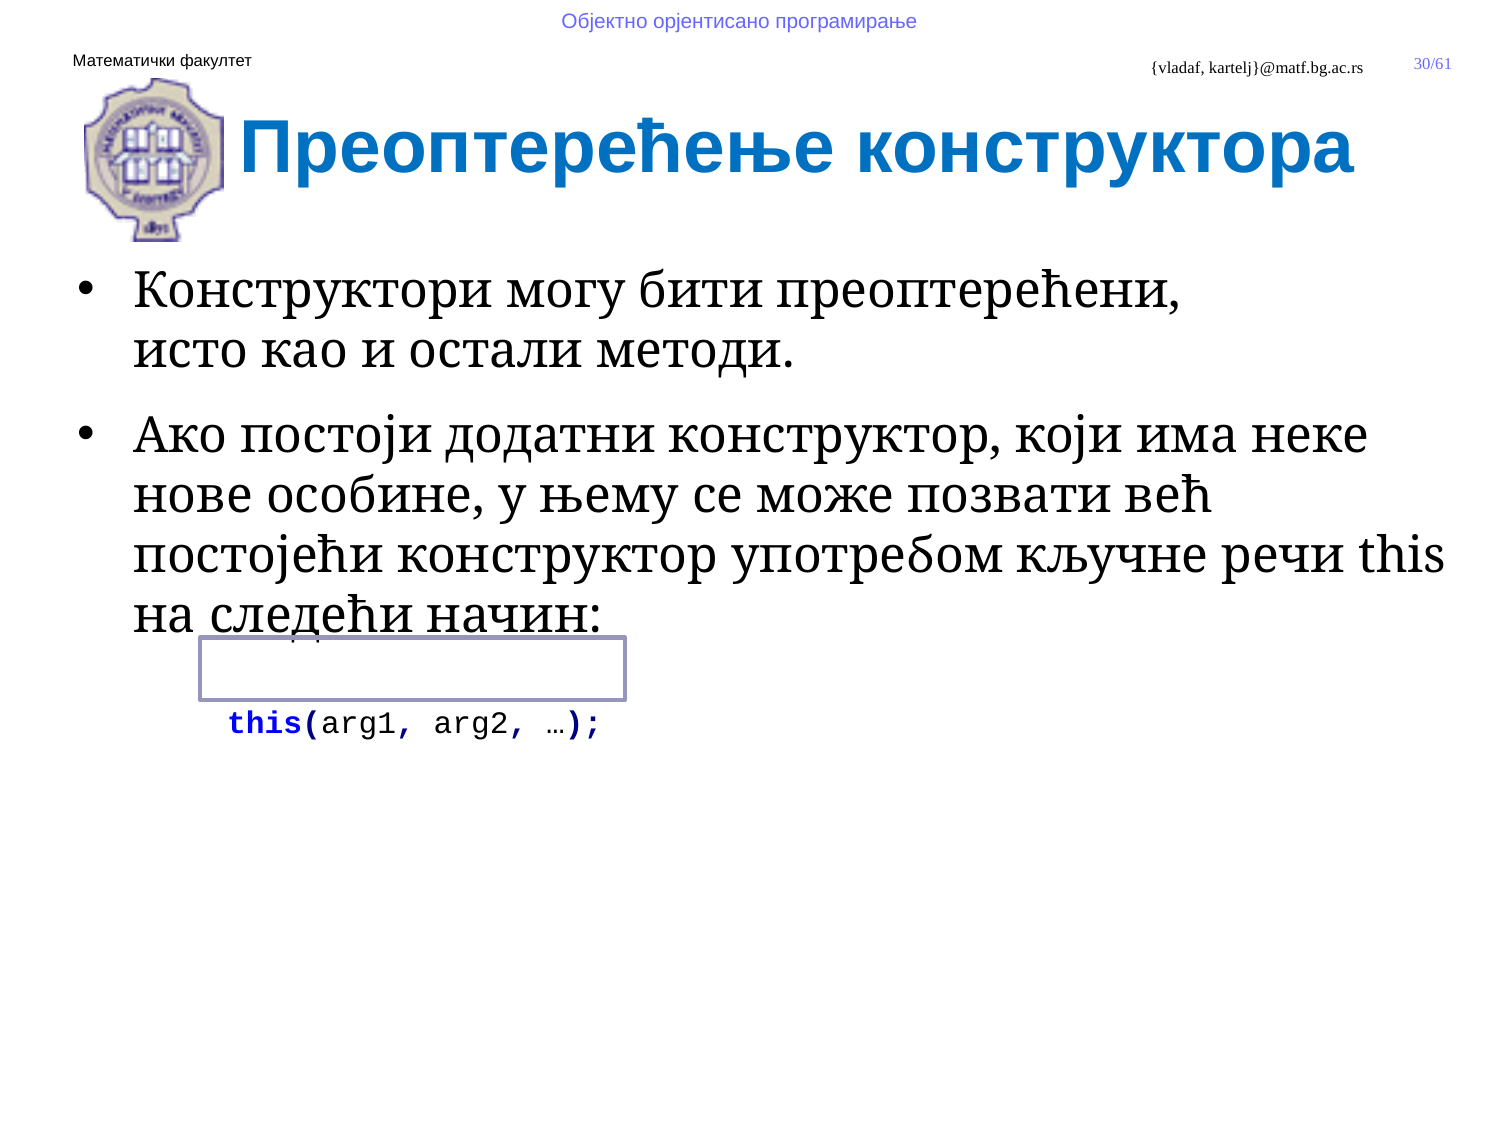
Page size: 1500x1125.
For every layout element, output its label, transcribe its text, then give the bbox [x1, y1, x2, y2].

text_box Конструктори могу бити преоптерећени, исто као и остали методи. Ако постоји додатни конструктор, који има неке нове особине, у њему се може позвати већ постојећи конструктор употребом кључне речи this на следећи начин: this(arg1, arg2, …); [62, 249, 1475, 808]
text_box [198, 635, 627, 702]
text_box Преоптерећење конструктора [224, 90, 1500, 233]
picture [84, 78, 224, 242]
